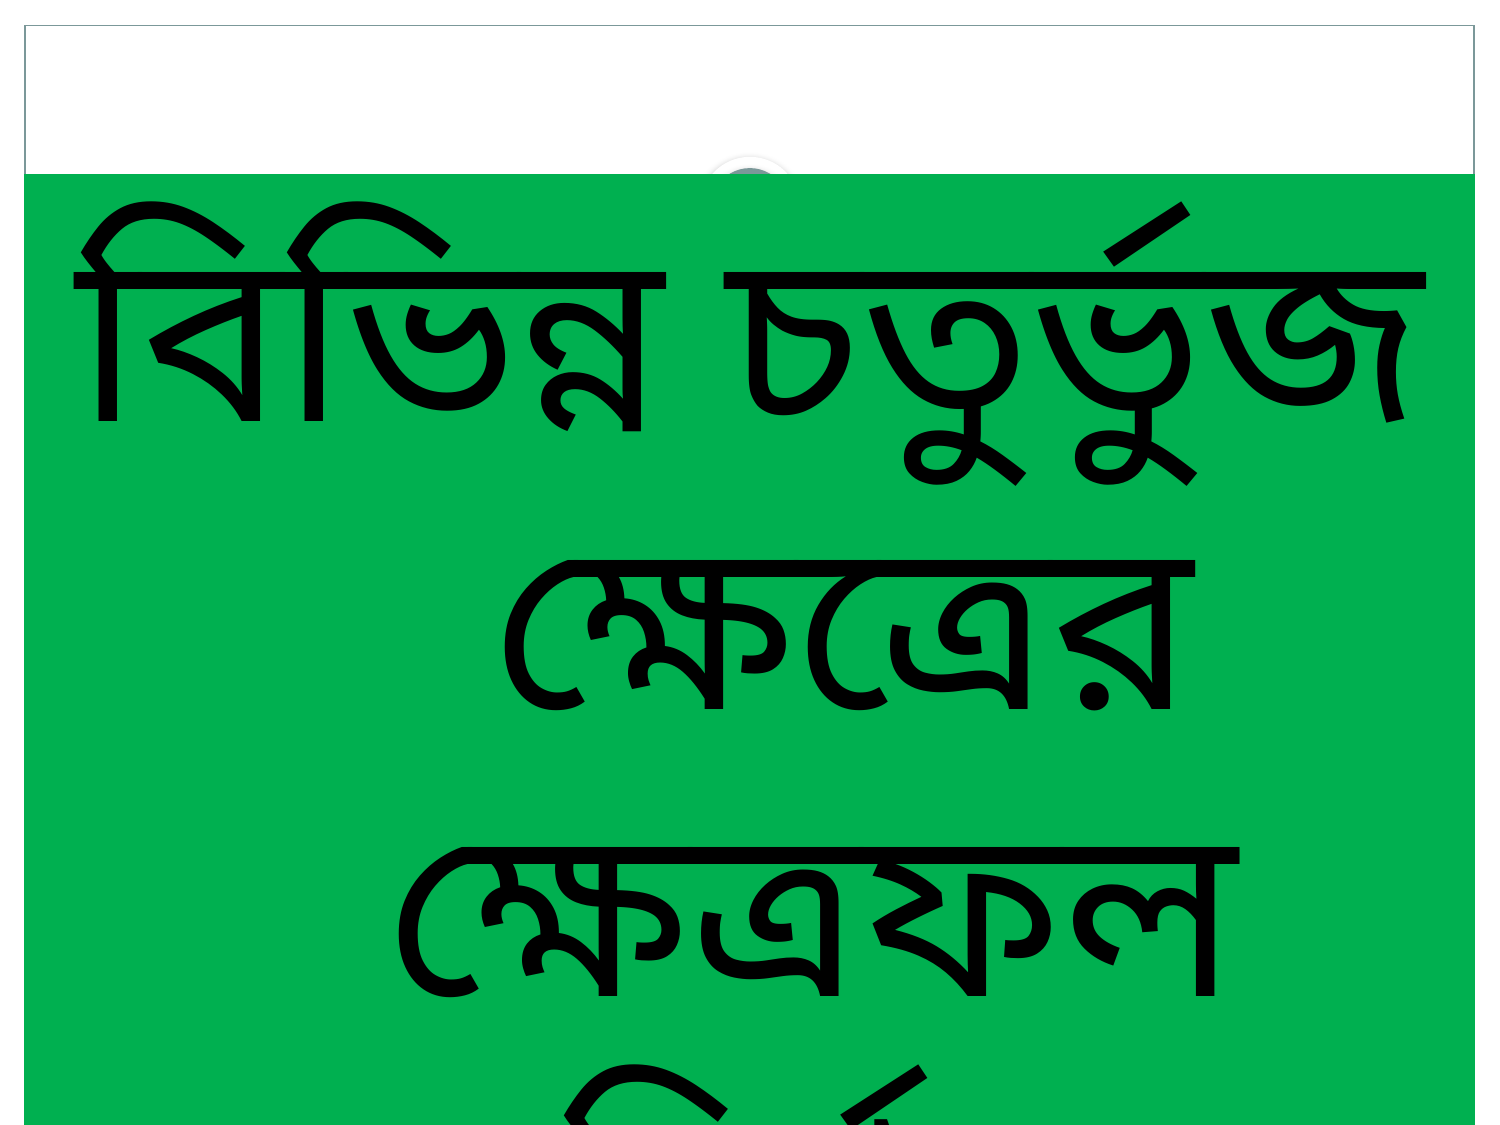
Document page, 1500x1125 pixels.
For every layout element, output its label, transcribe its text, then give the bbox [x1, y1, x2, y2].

text_box বিভিন্ন চতুর্ভুজ ক্ষেত্রের ক্ষেত্রফল নির্ণয় [24, 174, 1475, 1125]
